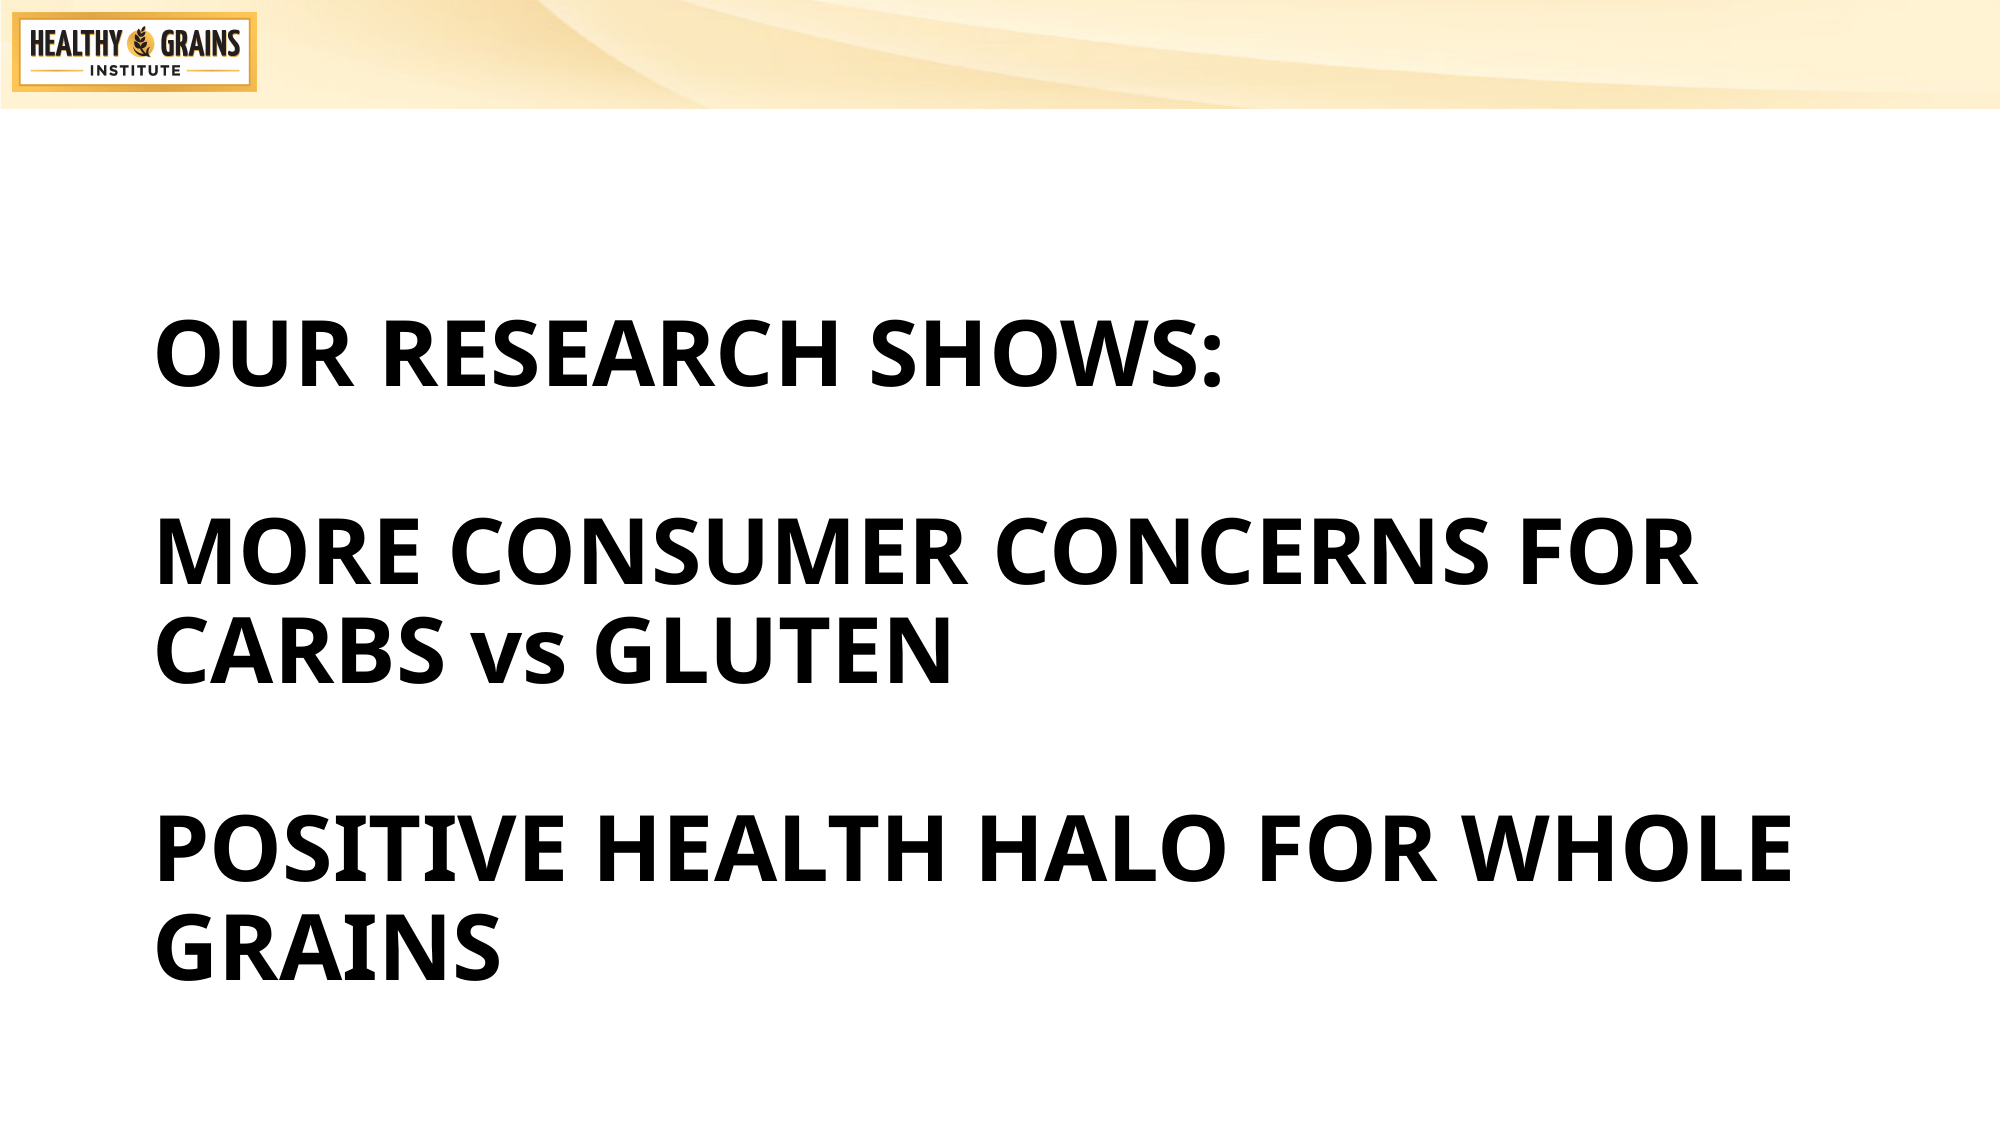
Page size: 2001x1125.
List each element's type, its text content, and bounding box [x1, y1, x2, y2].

picture [0, 0, 2000, 109]
list OUR RESEARCH SHOWS: MORE CONSUMER CONCERNS FOR CARBS vs GLUTEN POSITIVE HEALTH HALO FOR WHOLE GRAINS [137, 299, 1863, 1014]
